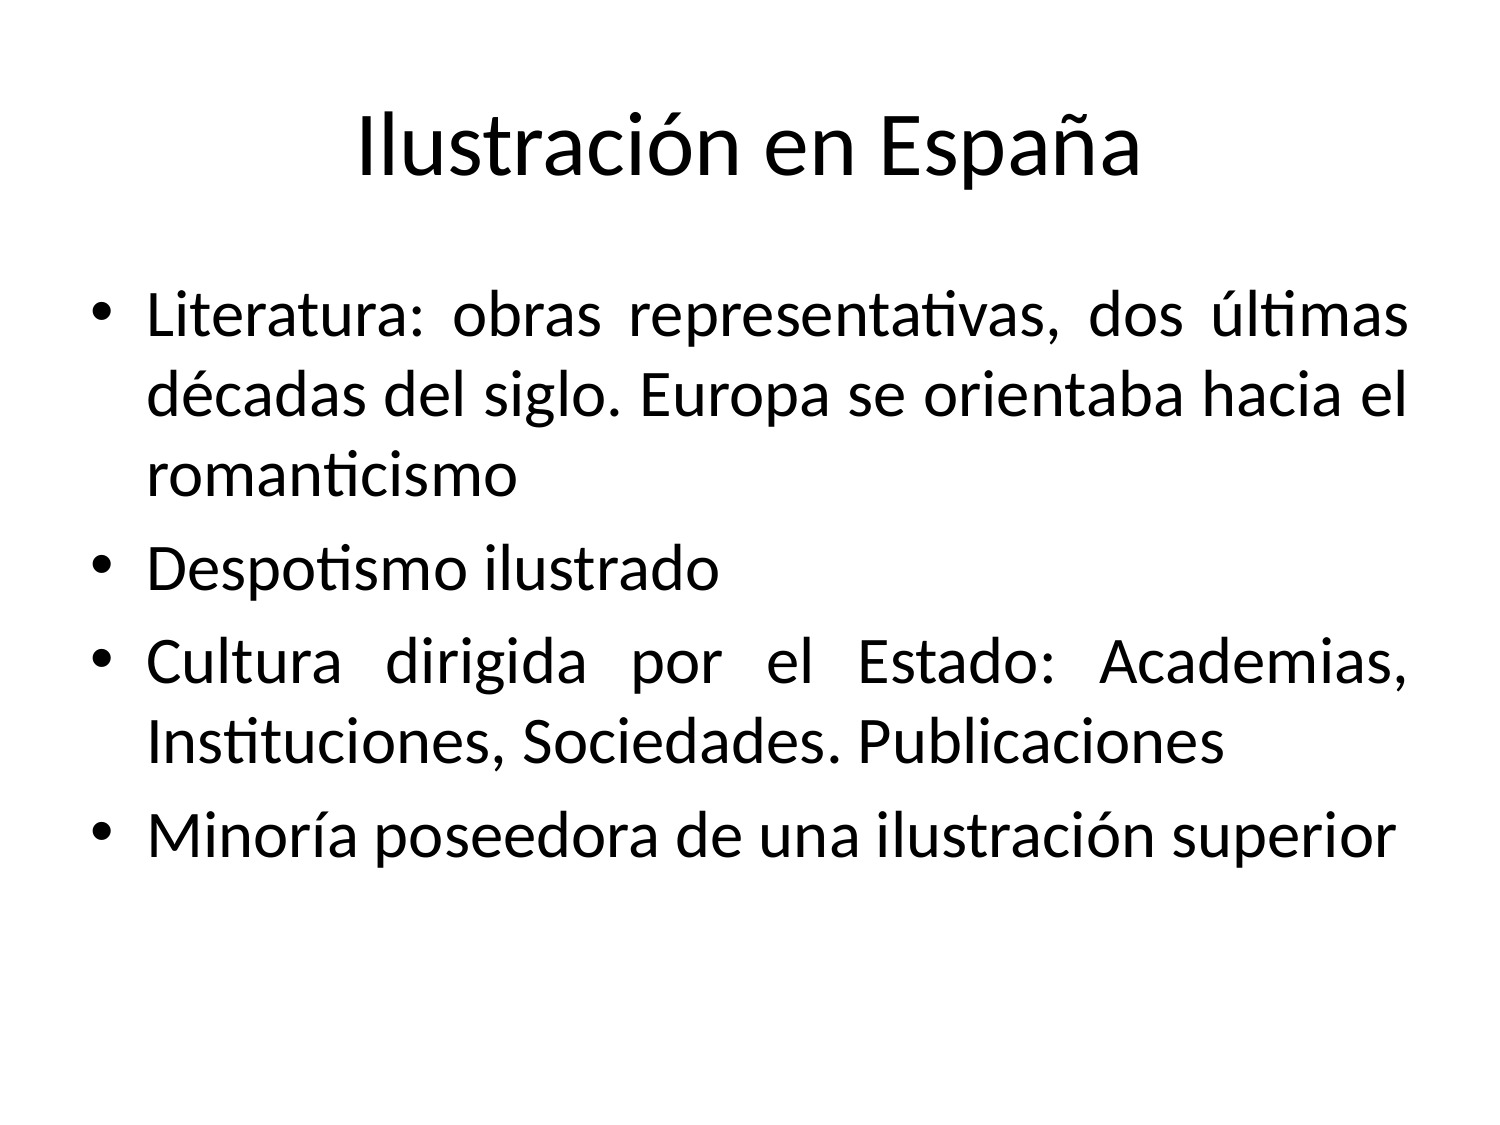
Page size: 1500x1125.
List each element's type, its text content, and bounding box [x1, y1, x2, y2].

title Ilustración en España [75, 45, 1425, 233]
list Literatura: obras representativas, dos últimas décadas del siglo. Europa se orientaba hacia el romanticismo Despotismo ilustrado Cultura dirigida por el Estado: Academias, Instituciones, Sociedades. Publicaciones Minoría poseedora de una ilustración superior [75, 262, 1425, 1005]
